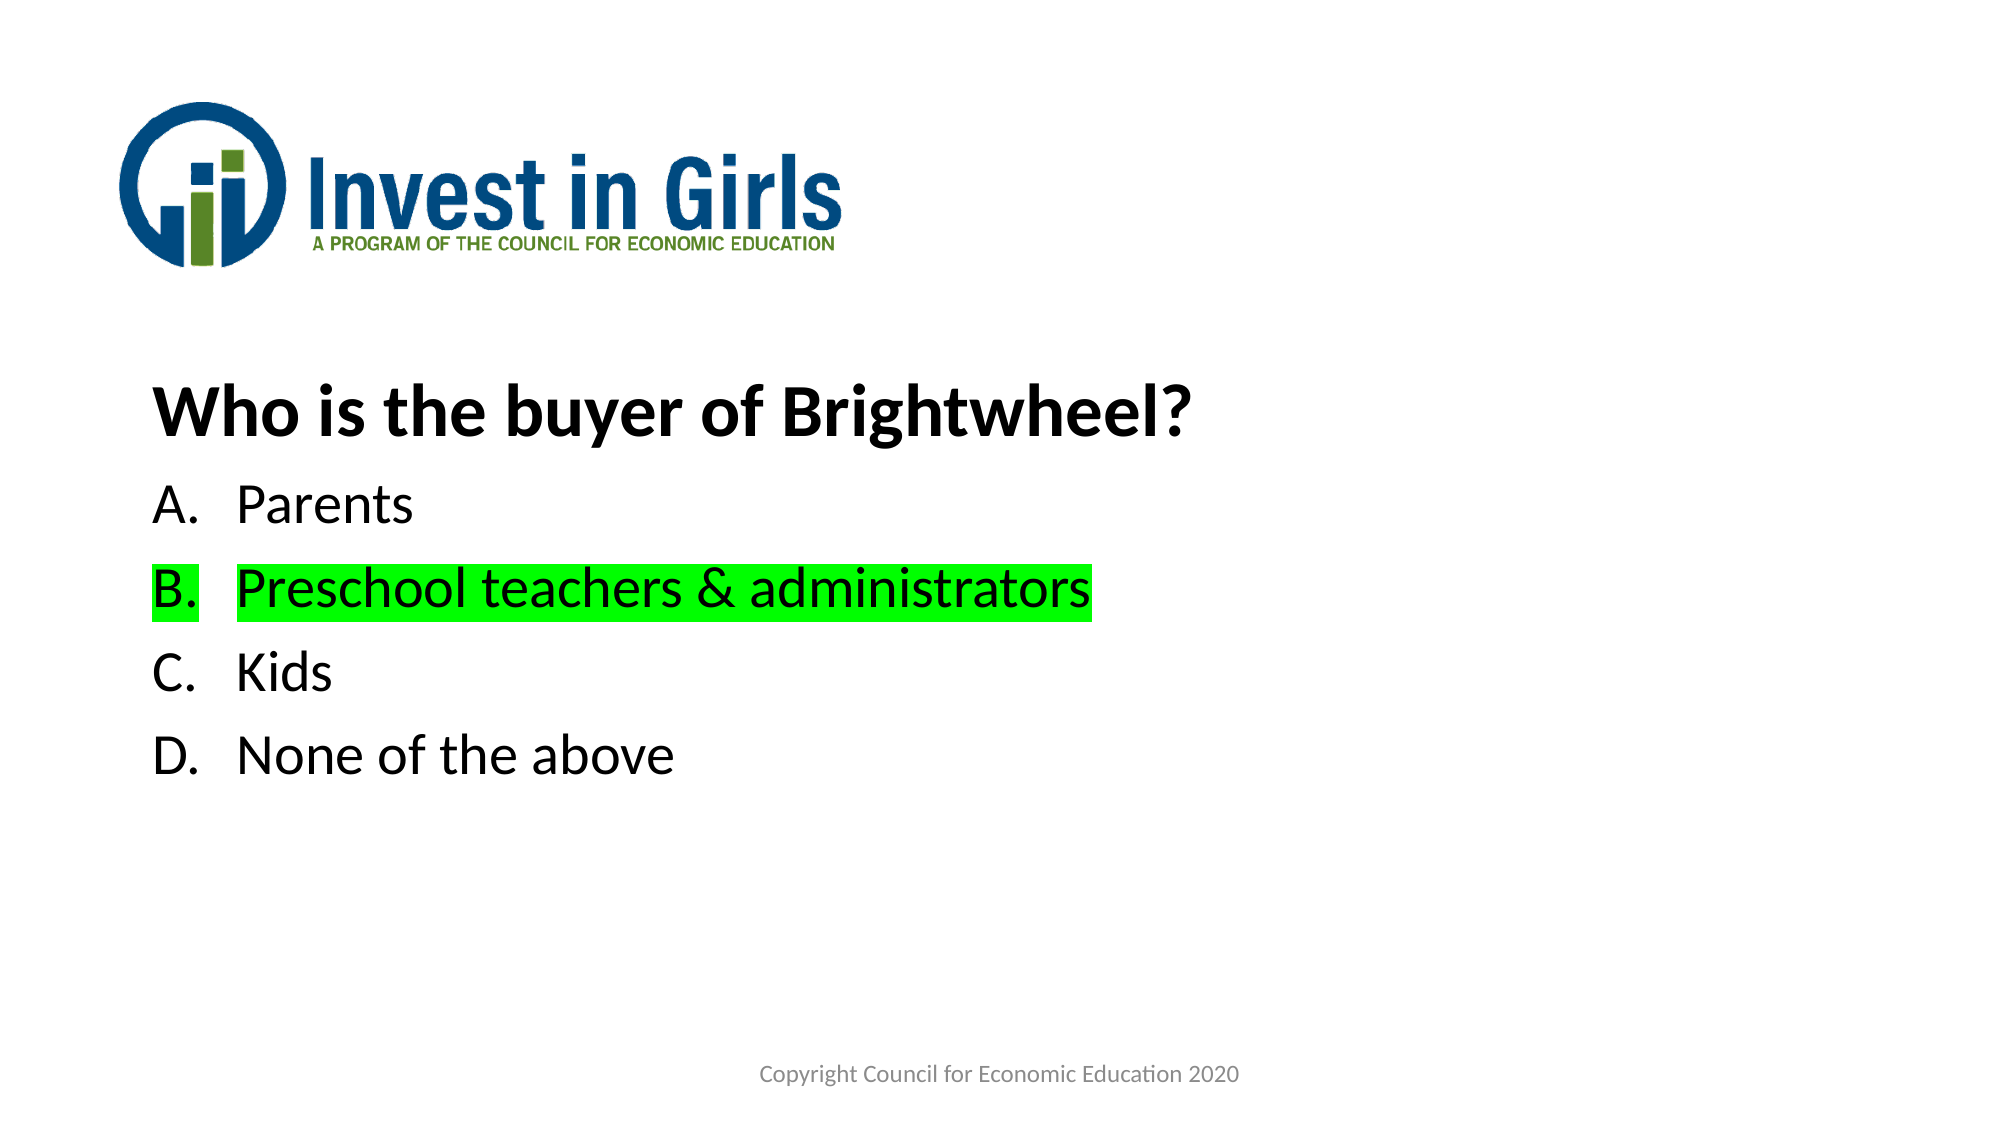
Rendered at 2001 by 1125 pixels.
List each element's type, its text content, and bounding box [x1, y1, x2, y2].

list Who is the buyer of Brightwheel? Parents Preschool teachers & administrators Kids None of the above [137, 364, 1863, 1014]
picture [107, 96, 858, 271]
footer Copyright Council for Economic Education 2020 [662, 1042, 1338, 1103]
